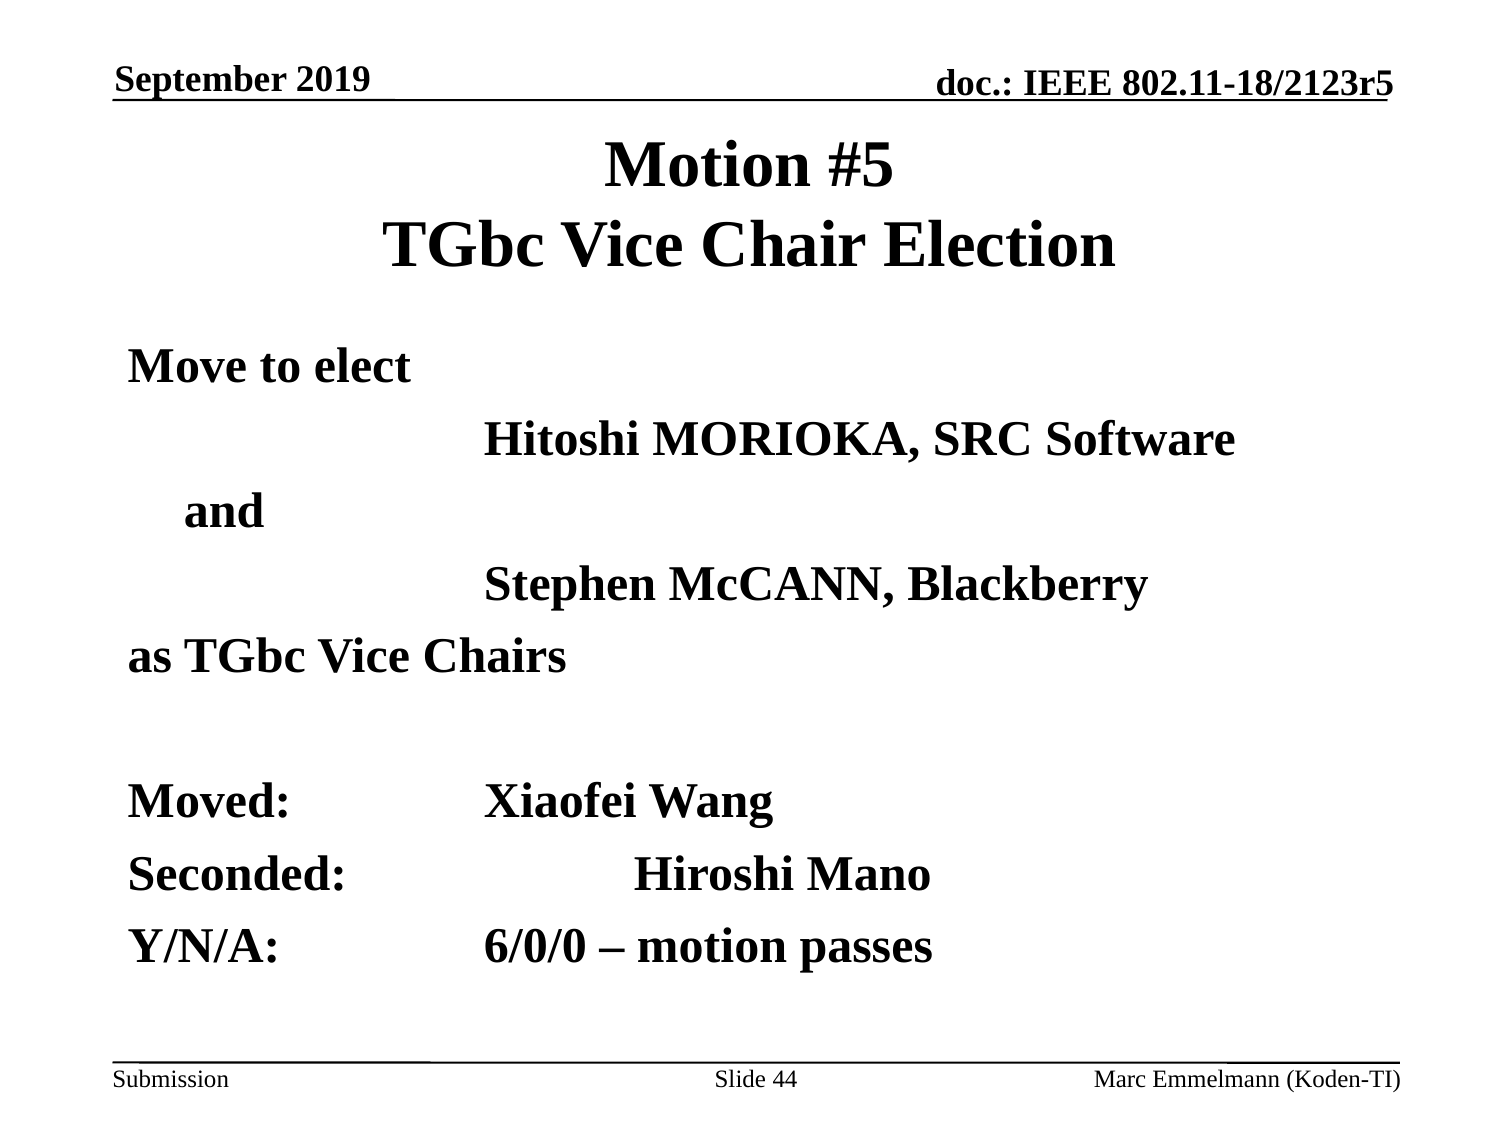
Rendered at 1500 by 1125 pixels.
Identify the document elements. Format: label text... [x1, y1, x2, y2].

slide_number Slide 44 [712, 1061, 800, 1123]
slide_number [114, 54, 423, 100]
footer Marc Emmelmann (Koden-TI) [878, 1061, 1402, 1093]
list Move to elect Hitoshi MORIOKA, SRC Software and Stephen McCANN, Blackberry as TGbc Vice Chairs Moved: Xiaofei Wang Seconded: Hiroshi Mano Y/N/A: 6/0/0 – motion passes [112, 324, 1388, 1000]
title Motion #5 TGbc Vice Chair Election [112, 112, 1388, 288]
